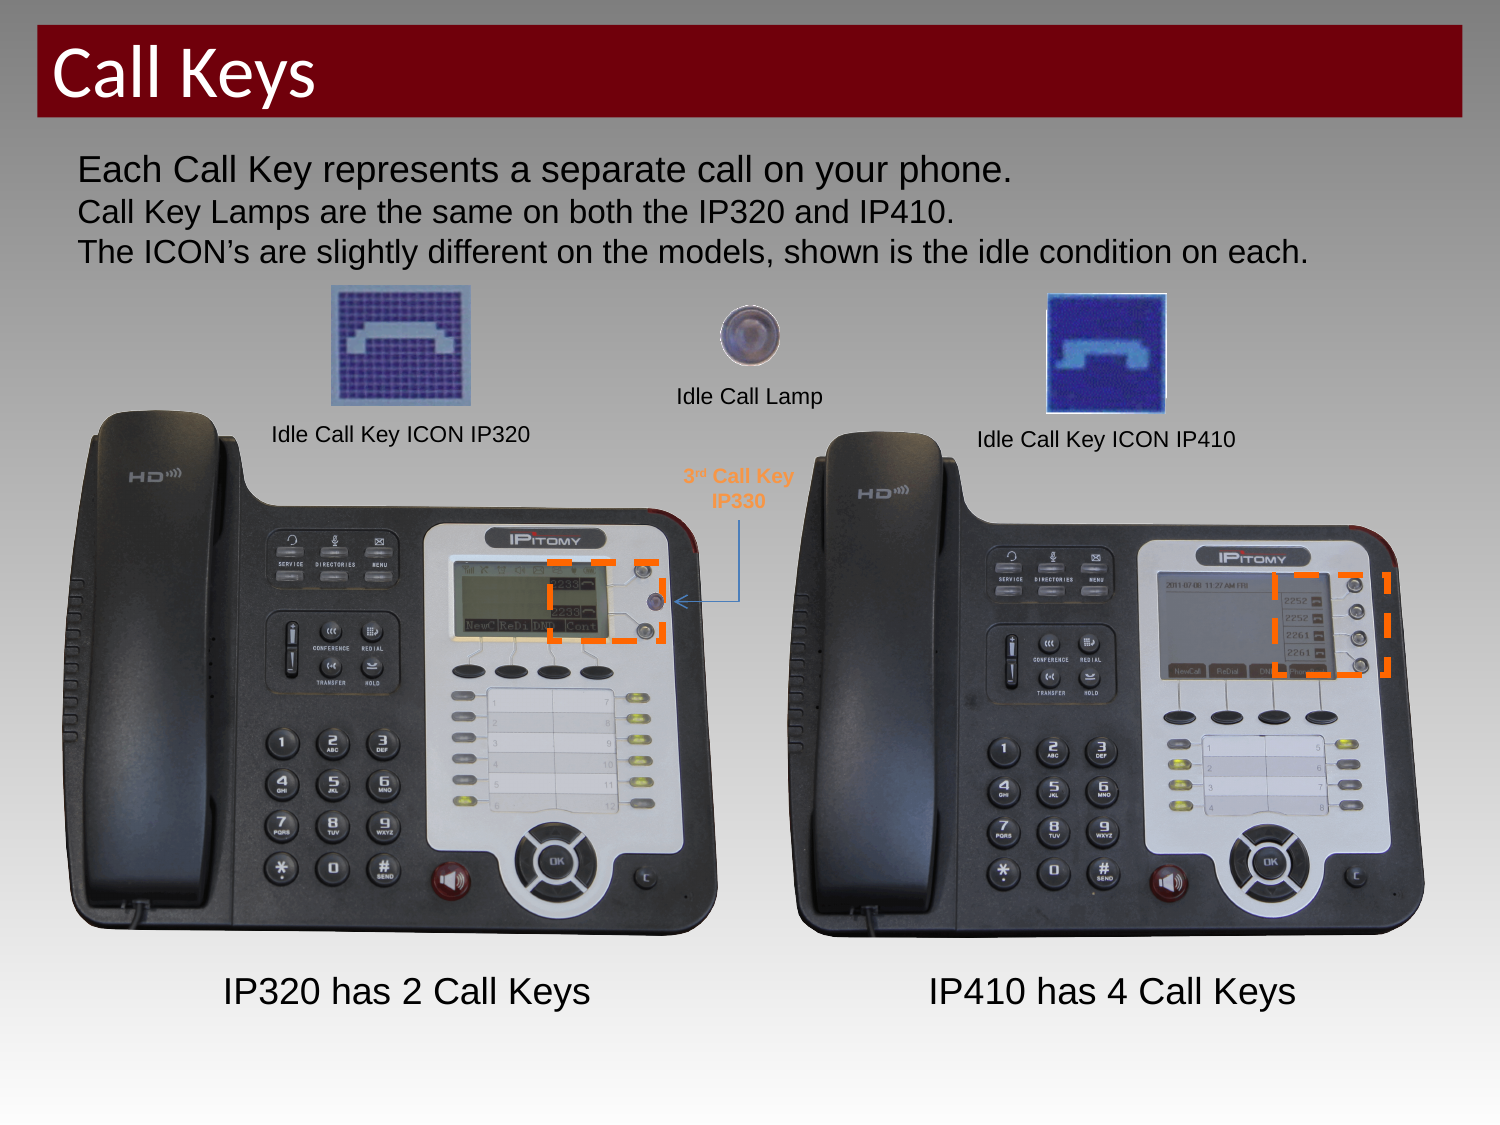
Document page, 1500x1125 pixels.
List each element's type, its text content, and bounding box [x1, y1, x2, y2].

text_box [645, 455, 812, 611]
picture [62, 410, 718, 936]
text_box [255, 285, 1253, 460]
text_box Call Keys [37, 24, 1463, 118]
text_box [1275, 575, 1388, 675]
text_box IP410 has 4 Call Keys [907, 959, 1318, 1020]
text_box Each Call Key represents a separate call on your phone. Call Key Lamps are the same on both the IP320 and IP410. The ICON’s are slightly different on the models, shown is the idle condition on each. [62, 137, 1438, 317]
picture [787, 431, 1425, 938]
text_box [549, 562, 663, 641]
picture [719, 305, 781, 367]
text_box IP320 has 2 Call Keys [201, 959, 612, 1019]
